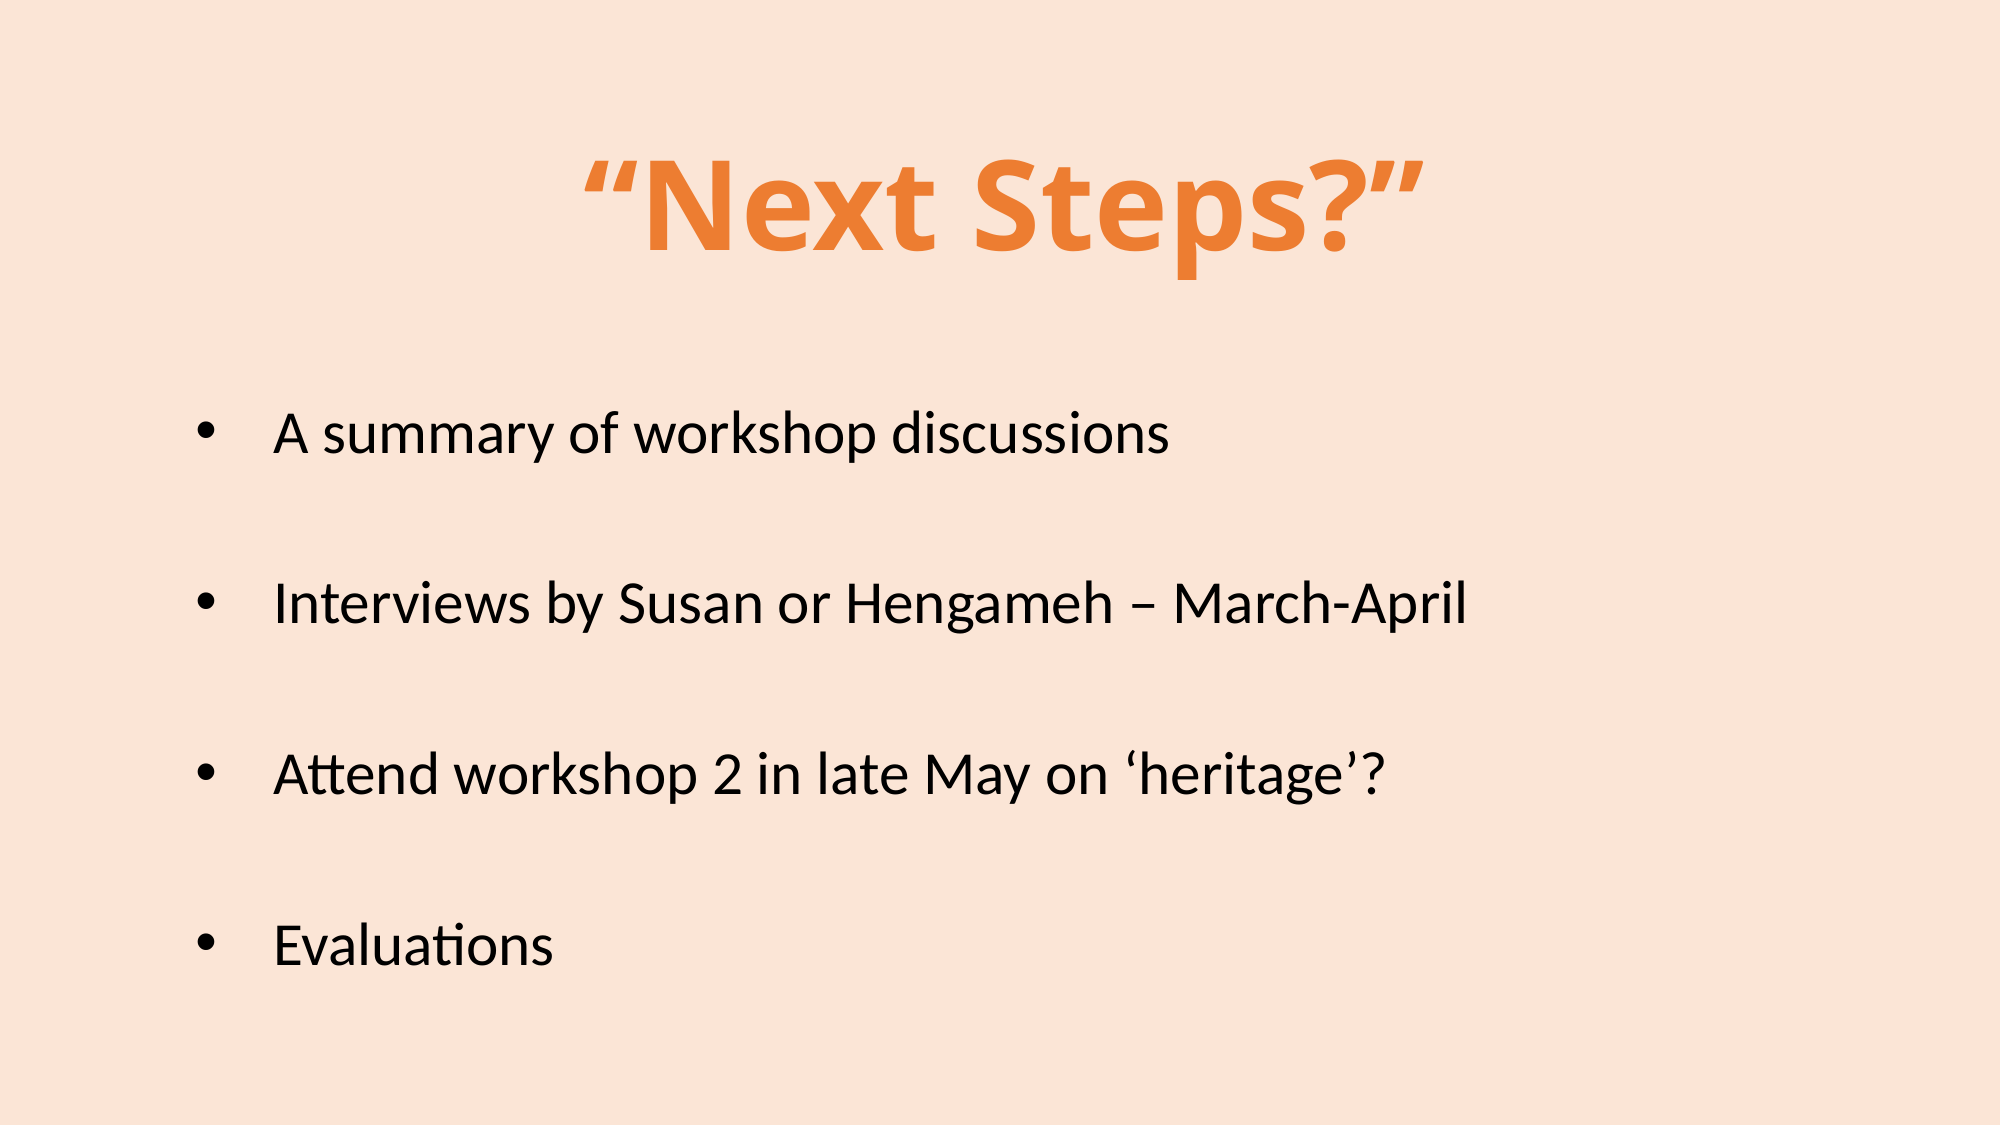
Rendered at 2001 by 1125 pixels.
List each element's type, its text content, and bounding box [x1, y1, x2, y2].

text_box “Next Steps?” [179, 46, 1830, 285]
subtitle A summary of workshop discussions Interviews by Susan or Hengameh – March-April Attend workshop 2 in late May on ‘heritage’? Evaluations [180, 299, 1908, 990]
